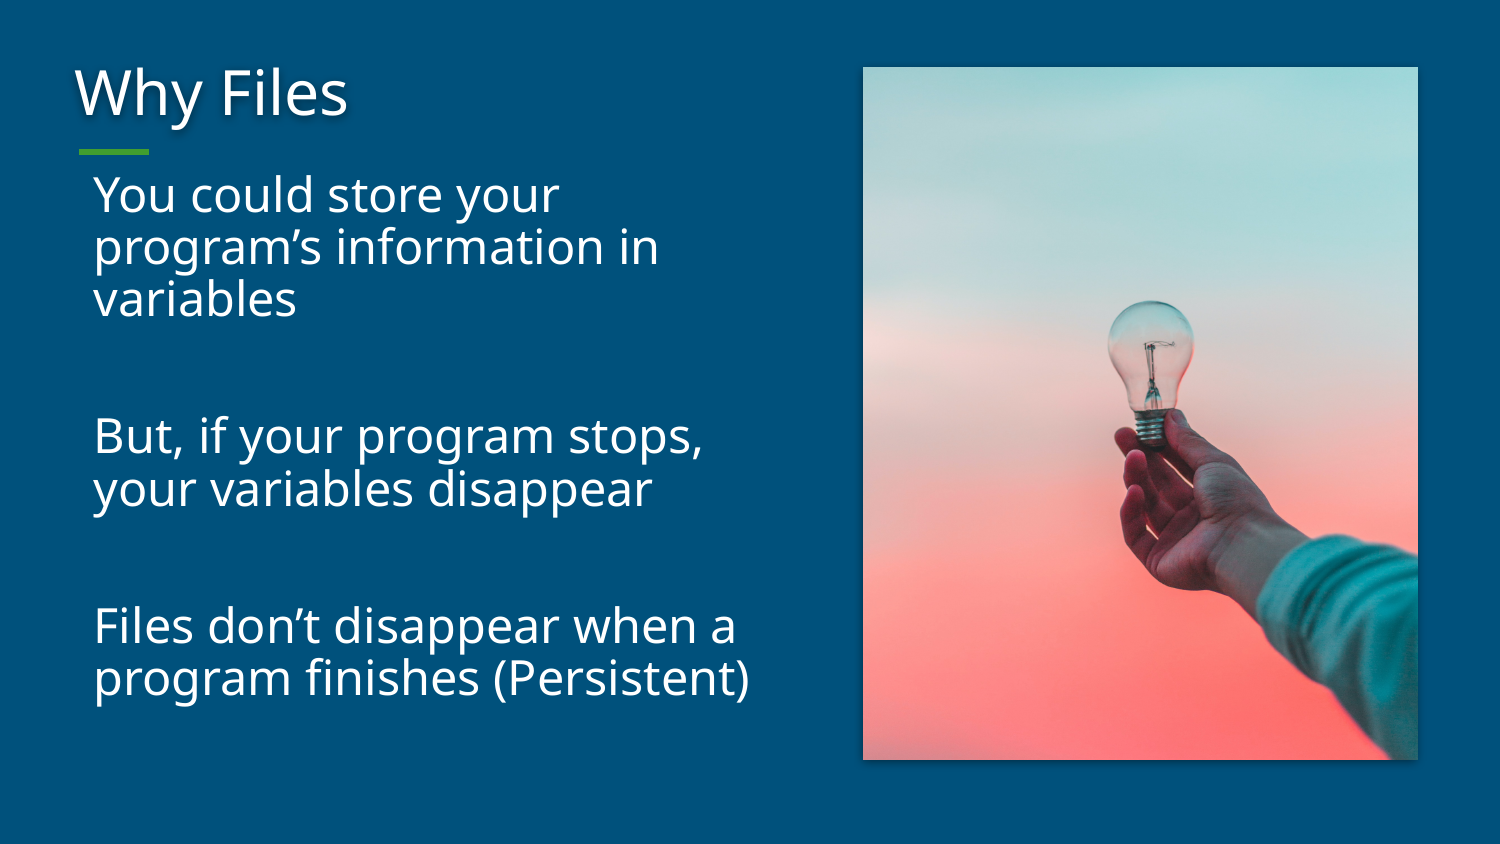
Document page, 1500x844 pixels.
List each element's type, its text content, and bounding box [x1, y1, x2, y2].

title Why Files [63, 39, 1437, 152]
picture [863, 68, 1417, 759]
list You could store your program’s information in variables But, if your program stops, your variables disappear Files don’t disappear when a program finishes (Persistent) [82, 164, 767, 732]
